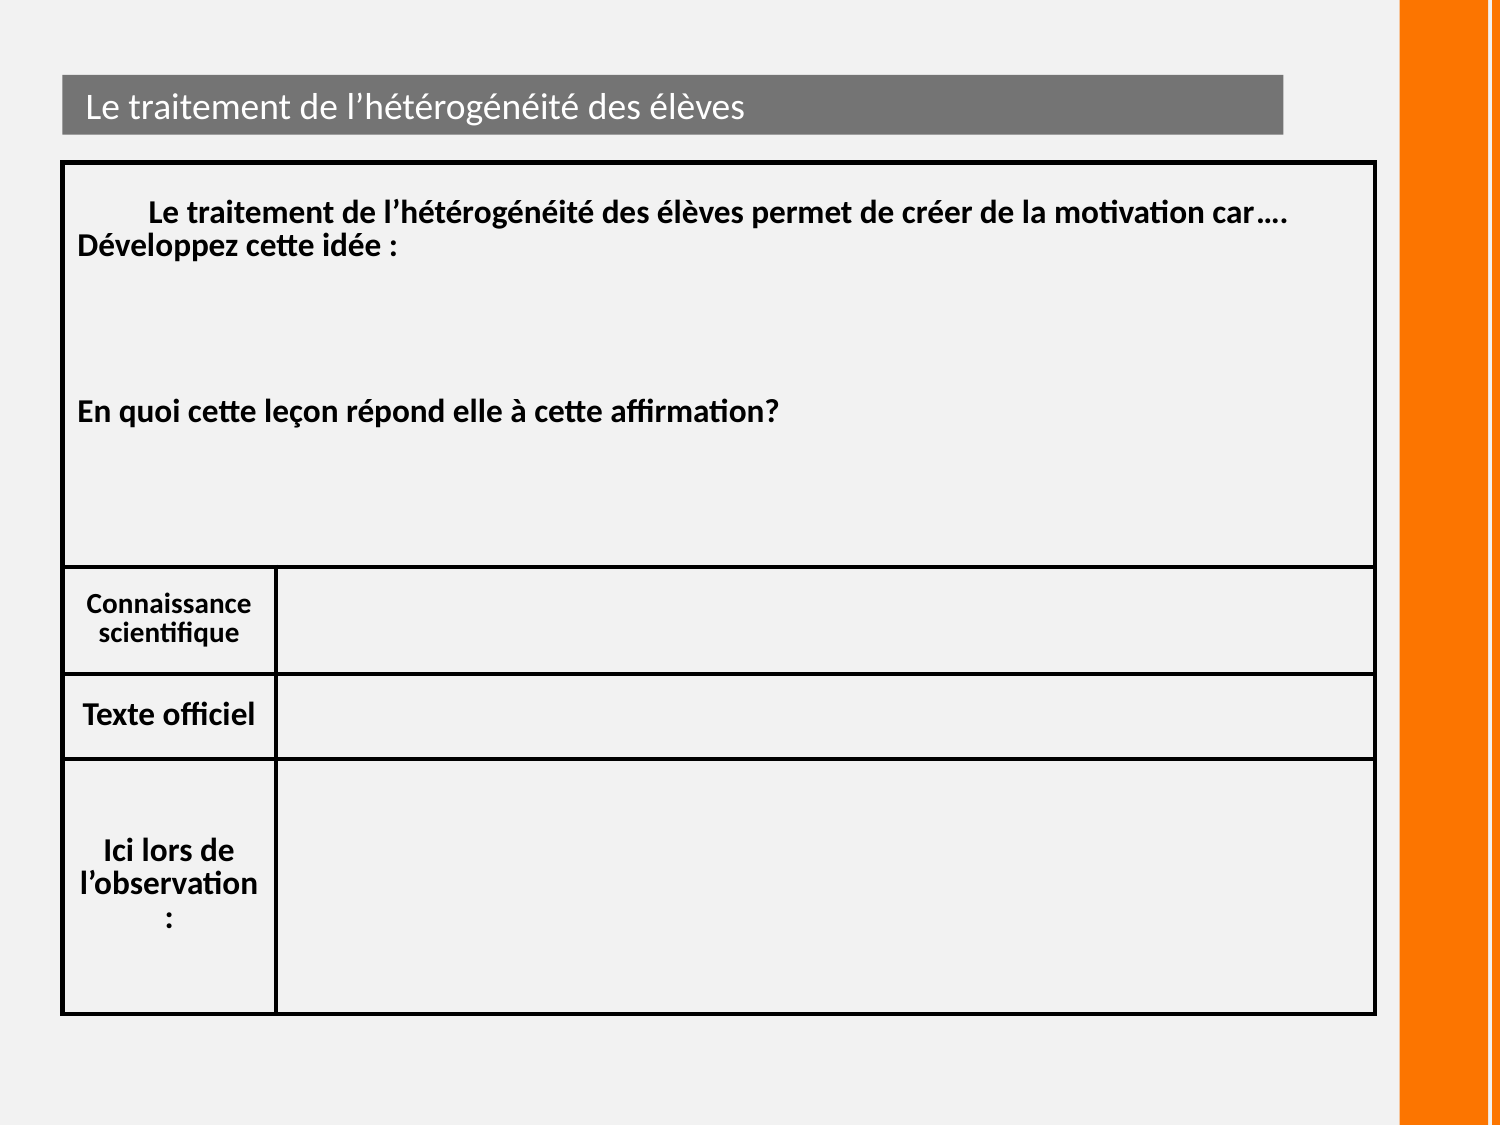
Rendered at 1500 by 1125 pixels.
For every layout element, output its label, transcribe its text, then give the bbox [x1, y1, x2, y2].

table_cell Texte officiel [65, 676, 274, 757]
table_cell [278, 676, 1373, 757]
table_cell [278, 569, 1373, 672]
text_box Le traitement de l’hétérogénéité des élèves [62, 74, 1284, 135]
table_cell Connaissance scientifique [65, 569, 274, 672]
table_cell Ici lors de l’observation: [65, 761, 274, 1012]
table_header Le traitement de l’hétérogénéité des élèves permet de créer de la motivation car…. Développez cette idée : En quoi cette leçon répond elle à cette affirmation? [65, 165, 1373, 565]
table_cell [278, 761, 1373, 1012]
